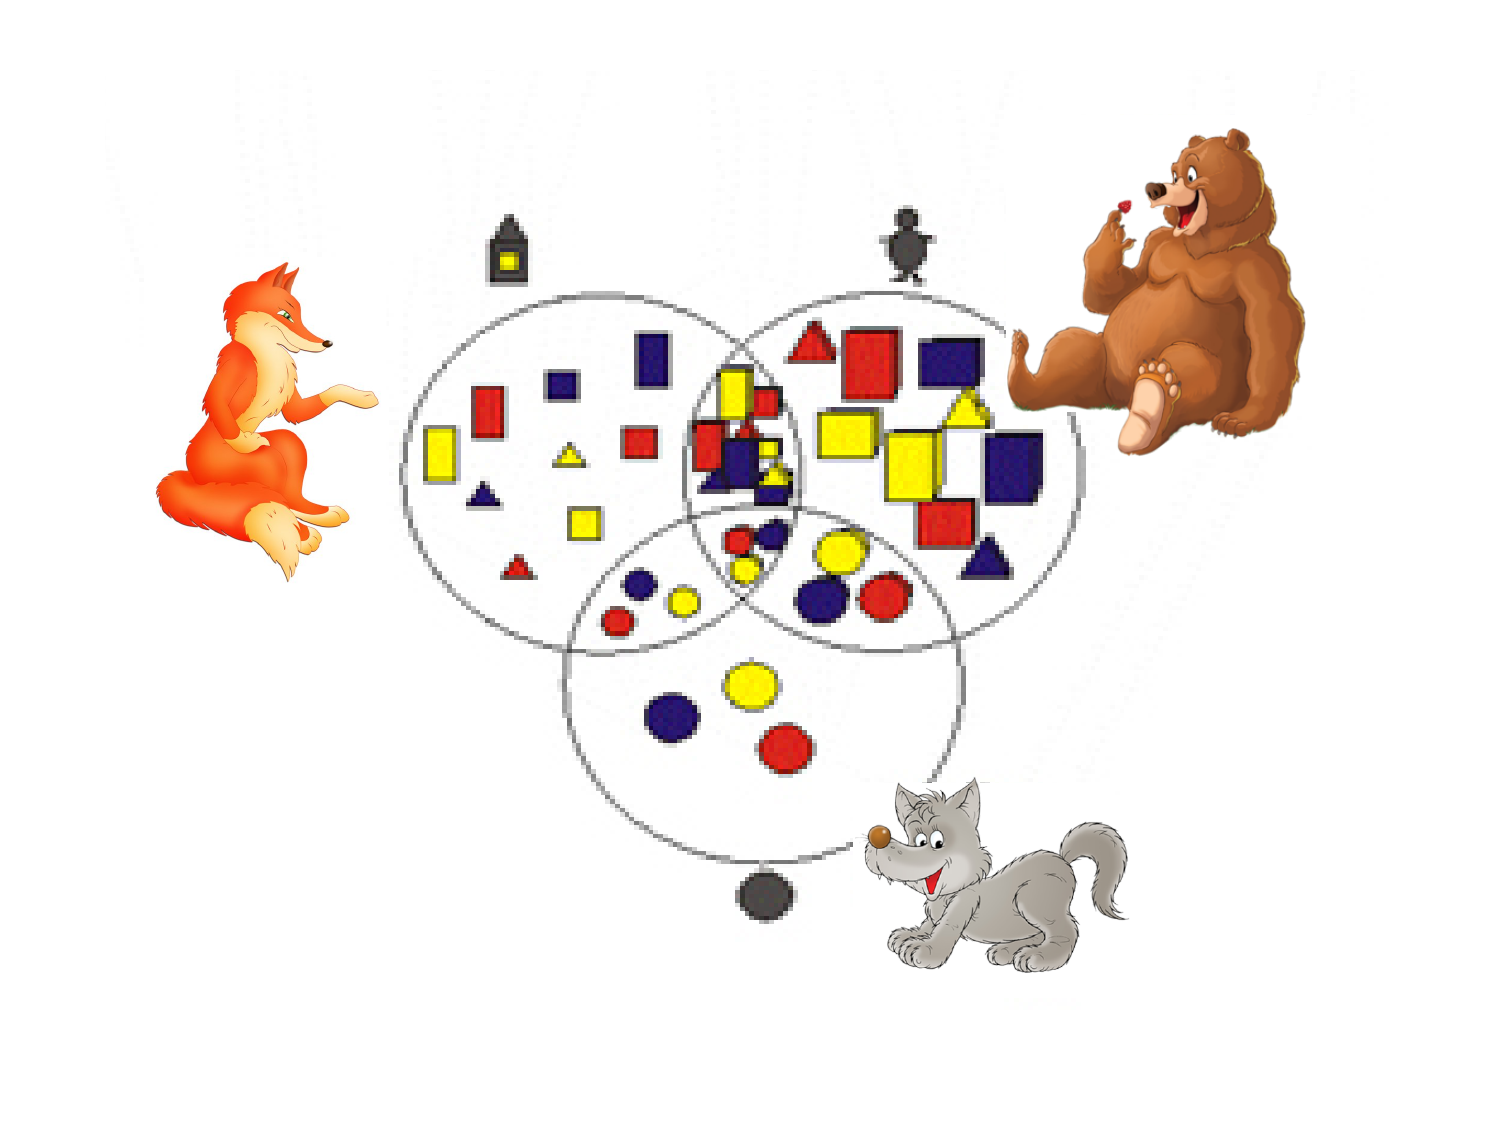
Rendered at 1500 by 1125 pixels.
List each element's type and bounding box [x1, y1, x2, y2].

text_box [105, 70, 1407, 1032]
